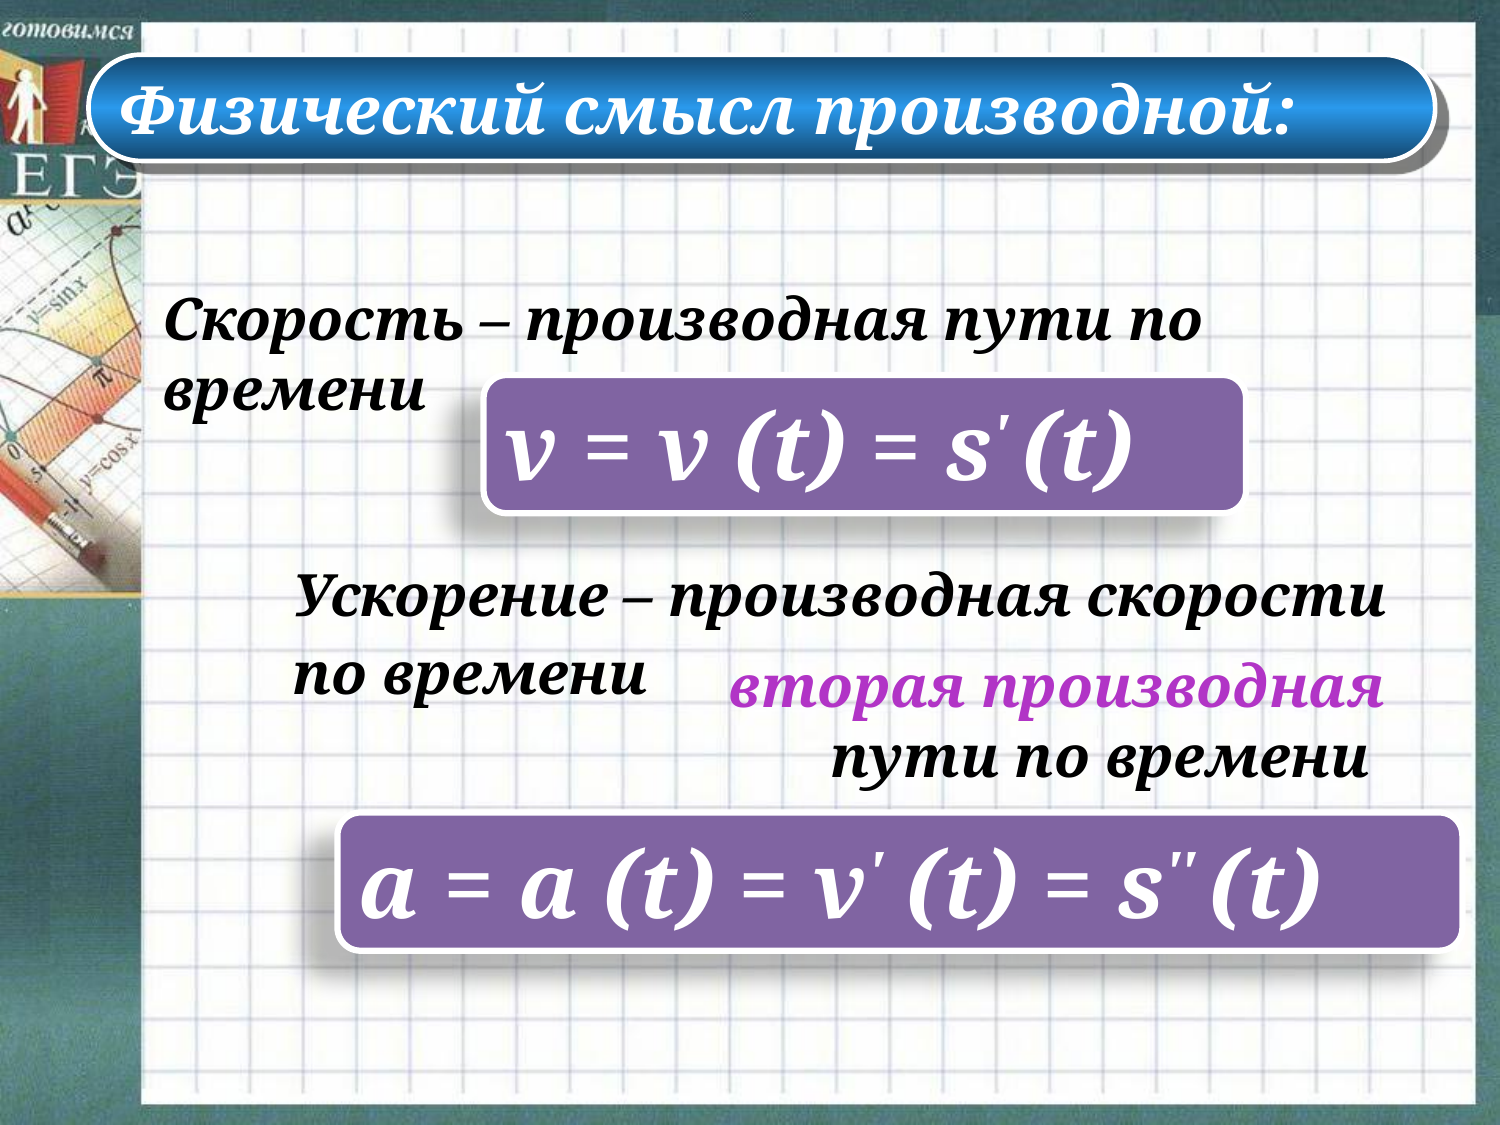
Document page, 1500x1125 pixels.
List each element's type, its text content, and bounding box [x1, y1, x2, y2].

text_box Скорость – производная пути по времени [147, 274, 1475, 430]
text_box v = v (t) = s' (t) [480, 430, 1250, 517]
text_box Физический смысл производной: [88, 54, 1436, 161]
picture [0, 0, 1500, 1125]
text_box а = а (t) = v' (t) = s'' (t) [334, 809, 1466, 954]
text_box Ускорение – производная скорости по времени [277, 550, 1450, 716]
text_box вторая производная пути по времени [687, 716, 1400, 797]
